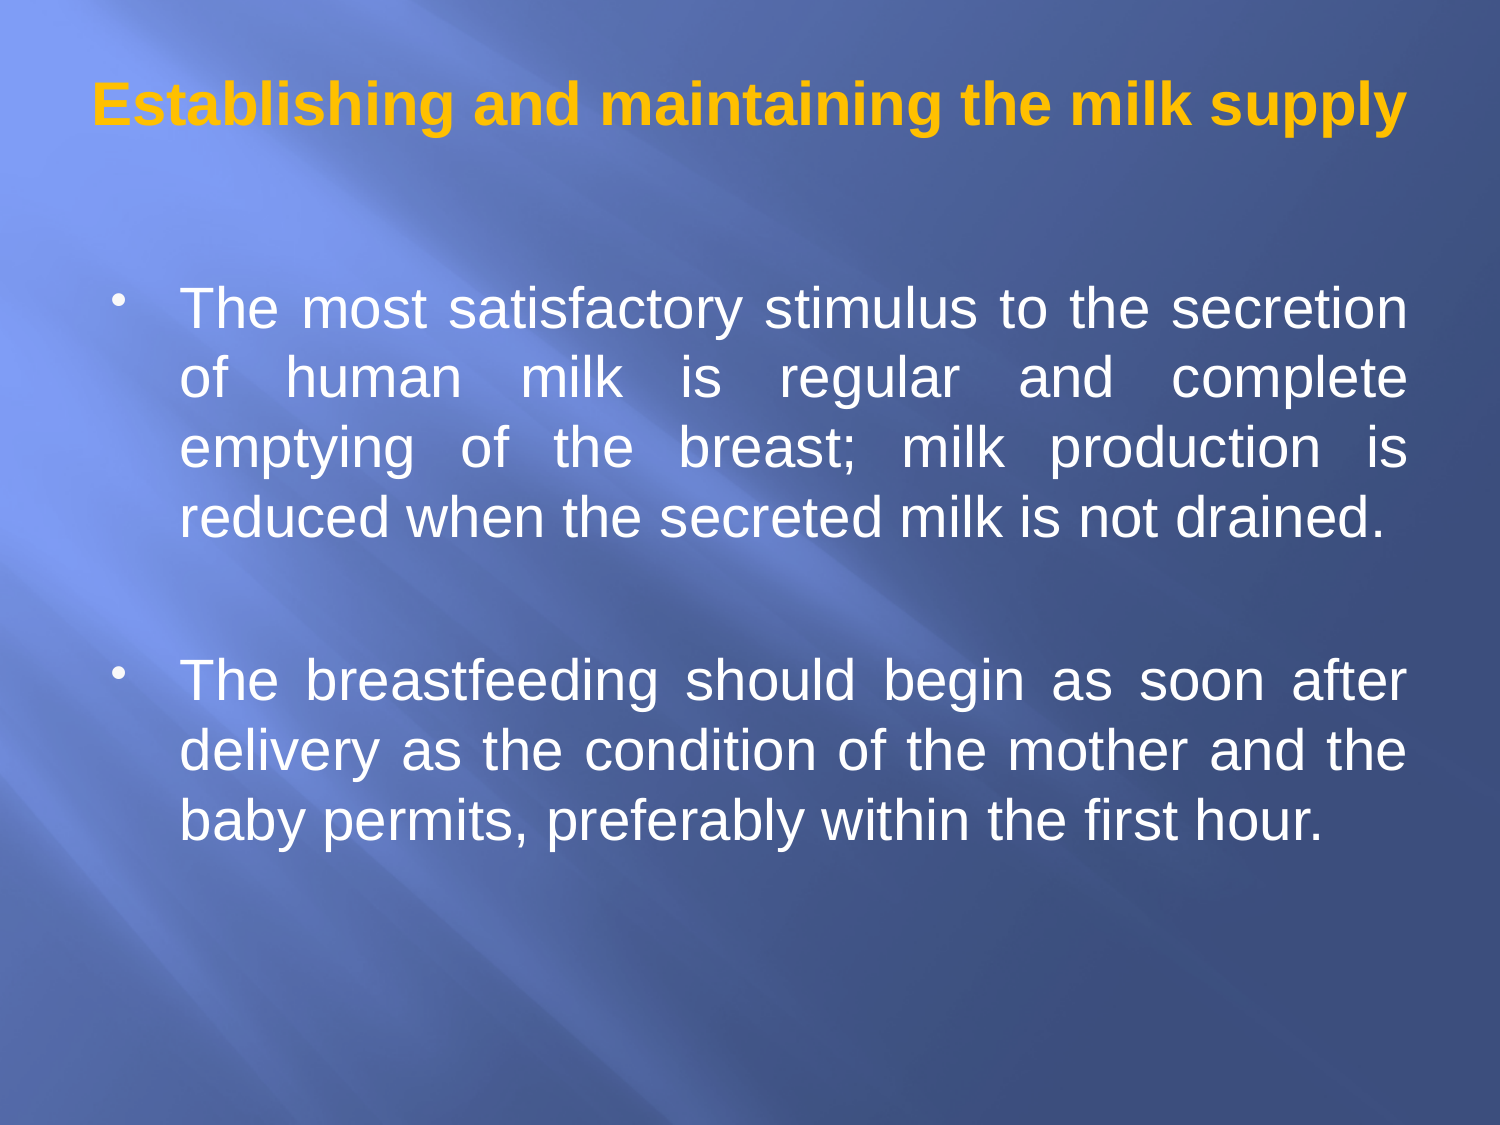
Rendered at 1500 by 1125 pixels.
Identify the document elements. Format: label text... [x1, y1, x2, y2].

title Establishing and maintaining the milk supply [75, 45, 1425, 233]
list The most satisfactory stimulus to the secretion of human milk is regular and complete emptying of the breast; milk production is reduced when the secreted milk is not drained. The breastfeeding should begin as soon after delivery as the condition of the mother and the baby permits, preferably within the first hour. [75, 262, 1425, 1035]
